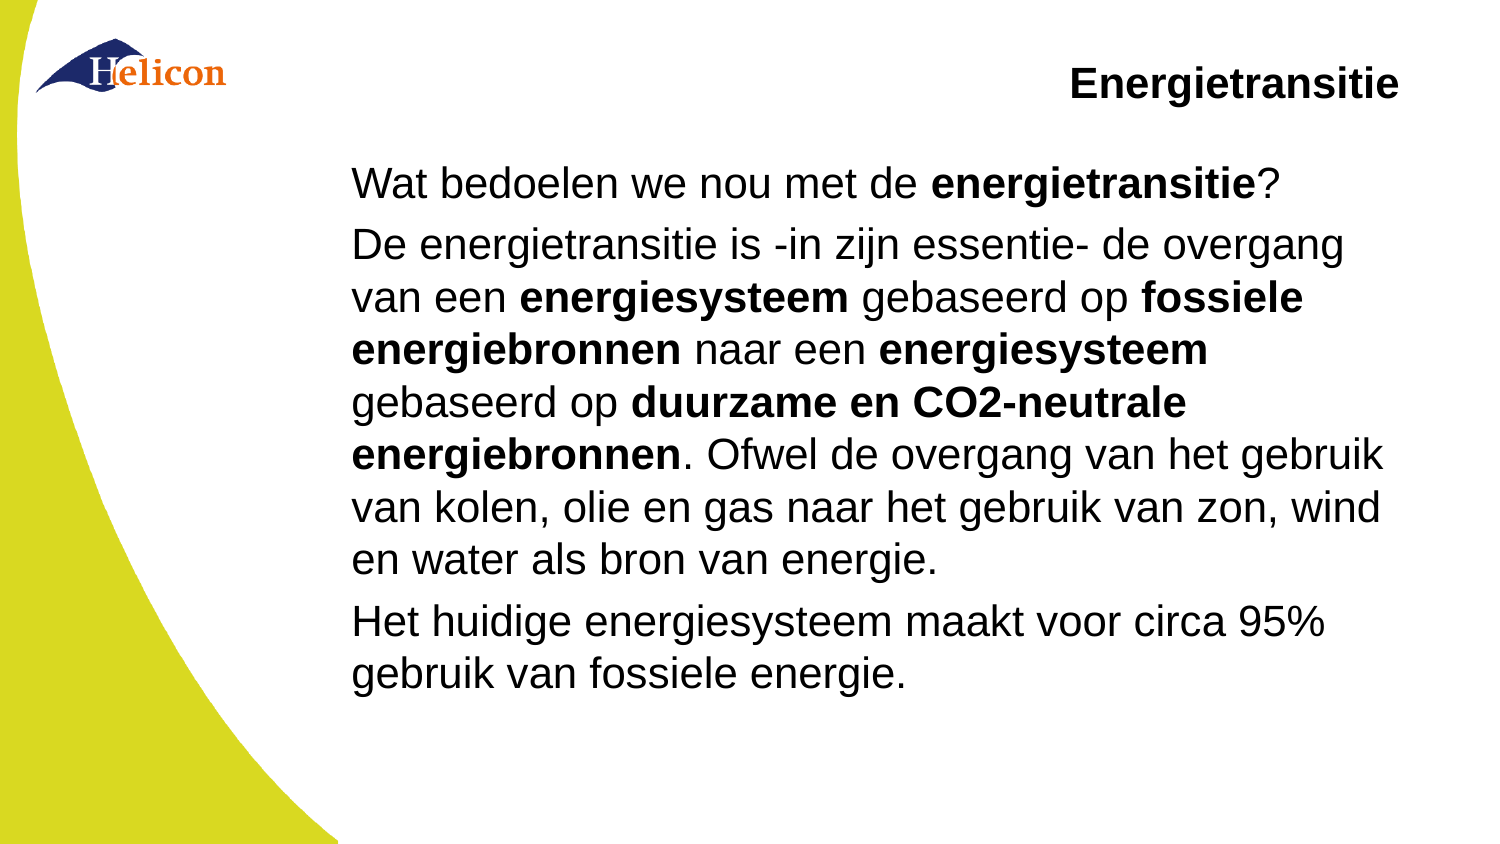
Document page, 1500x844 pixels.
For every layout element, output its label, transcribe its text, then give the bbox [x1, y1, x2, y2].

title Energietransitie [324, 40, 1415, 121]
picture [0, 0, 1500, 844]
text_box [730, 391, 770, 452]
list Wat bedoelen we nou met de energietransitie? De energietransitie is -in zijn essentie- de overgang van een energiesysteem gebaseerd op fossiele energiebronnen naar een energiesysteem gebaseerd op duurzame en CO2-neutrale energiebronnen. Ofwel de overgang van het gebruik van kolen, olie en gas naar het gebruik van zon, wind en water als bron van energie. Het huidige energiesysteem maakt voor circa 95% gebruik van fossiele energie. [336, 147, 1425, 754]
